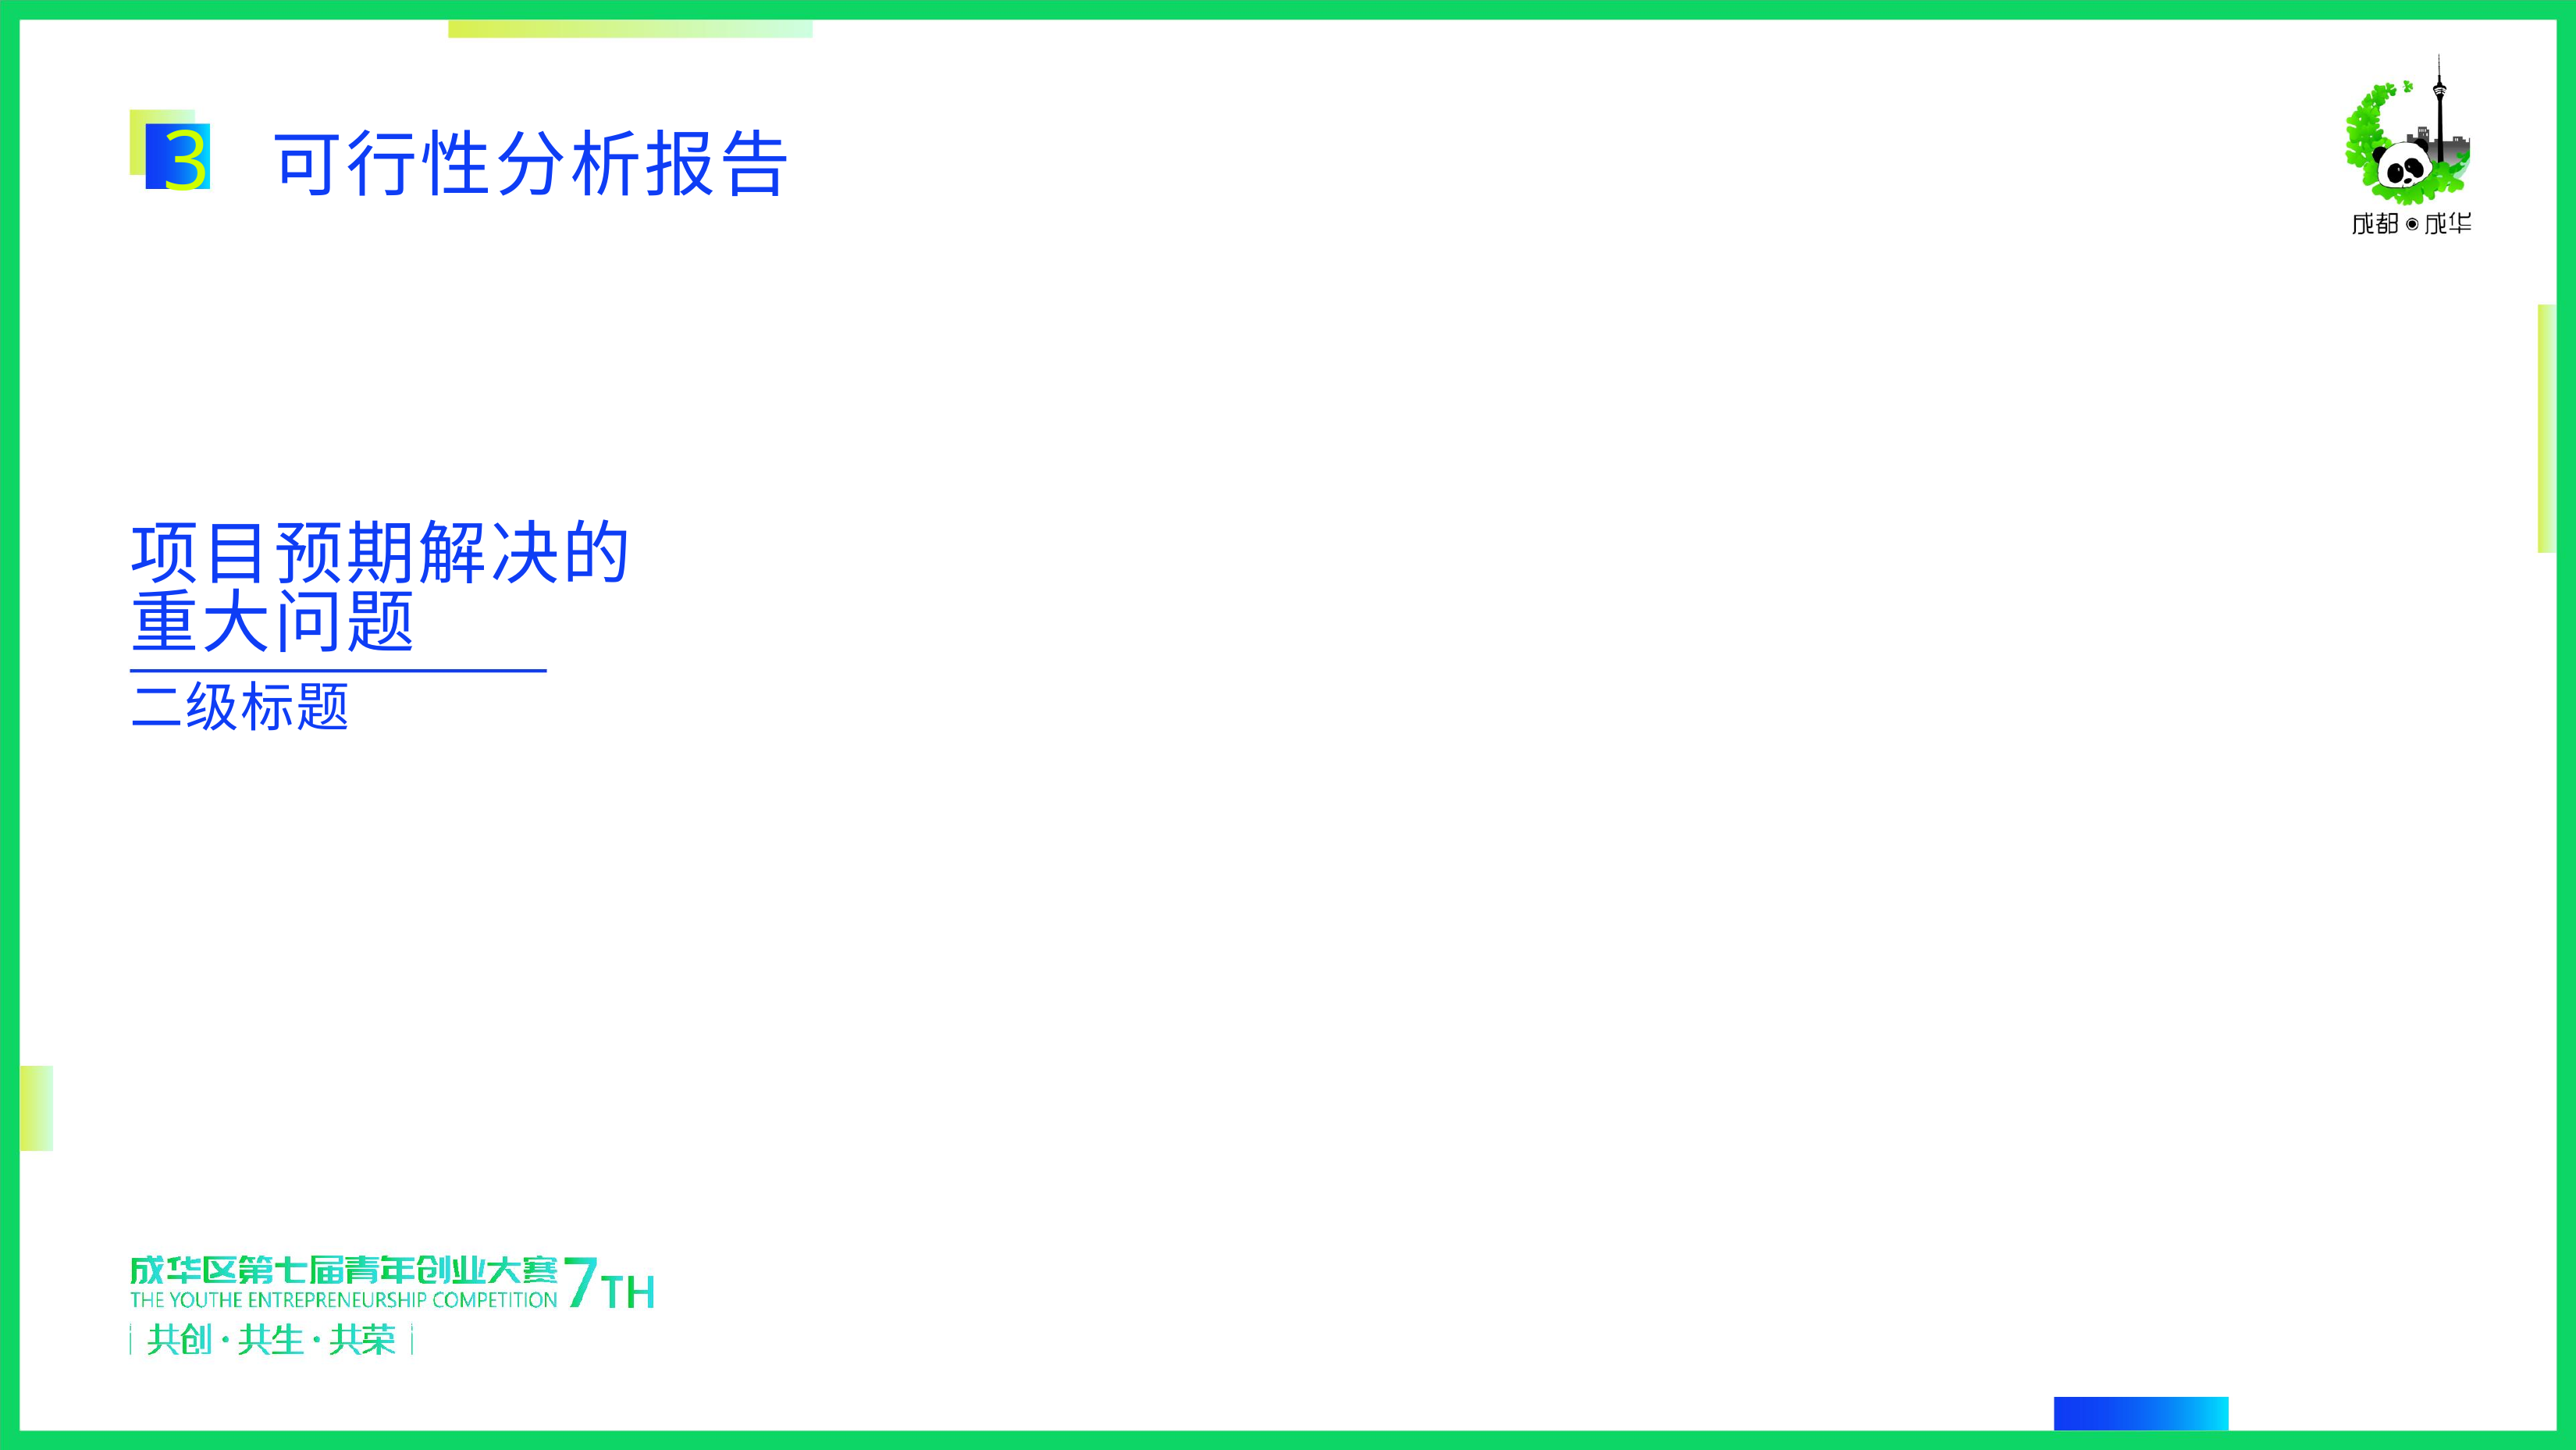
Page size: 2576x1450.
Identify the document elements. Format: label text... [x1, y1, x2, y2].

text_box 3 可行性分析报告 [162, 127, 874, 207]
text_box 项目预期解决的 重大问题 [130, 525, 795, 661]
text_box 二级标题 [130, 686, 503, 737]
text_box [0, 0, 2576, 1450]
